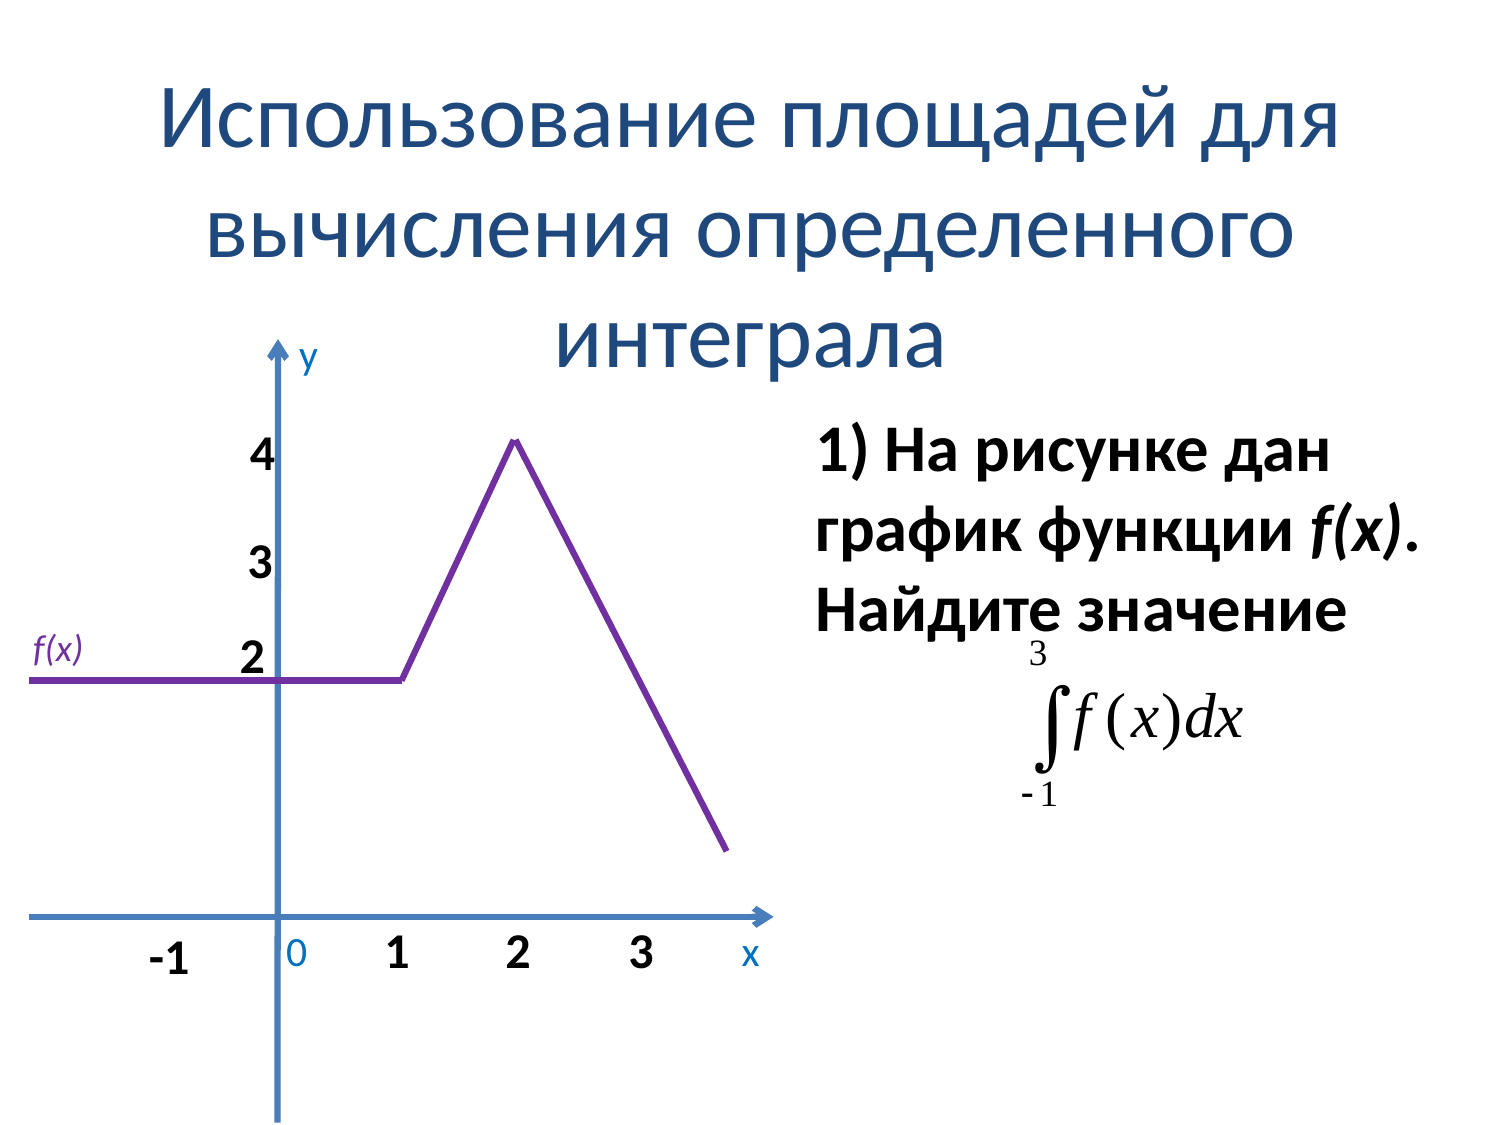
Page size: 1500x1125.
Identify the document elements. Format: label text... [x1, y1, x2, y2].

text_box 2 [490, 926, 546, 987]
text_box 2 [224, 616, 272, 679]
text_box у [284, 320, 334, 385]
text_box 3 [232, 521, 272, 597]
text_box х [726, 916, 775, 982]
text_box f(x) [18, 616, 99, 677]
text_box 3 [613, 926, 662, 987]
text_box 0 [283, 926, 323, 982]
text_box -1 [134, 926, 205, 992]
text_box 4 [234, 413, 272, 489]
text_box 2 [490, 911, 546, 916]
text_box 1) На рисунке дан график функции f(x). Найдите значение [800, 397, 1437, 652]
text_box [401, 439, 514, 681]
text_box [515, 439, 727, 852]
text_box 3 [613, 911, 662, 916]
title Использование площадей для вычисления определенного интеграла [76, 45, 1425, 398]
text_box 1 [369, 911, 425, 916]
text_box 1 [369, 926, 425, 987]
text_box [1010, 621, 1255, 818]
